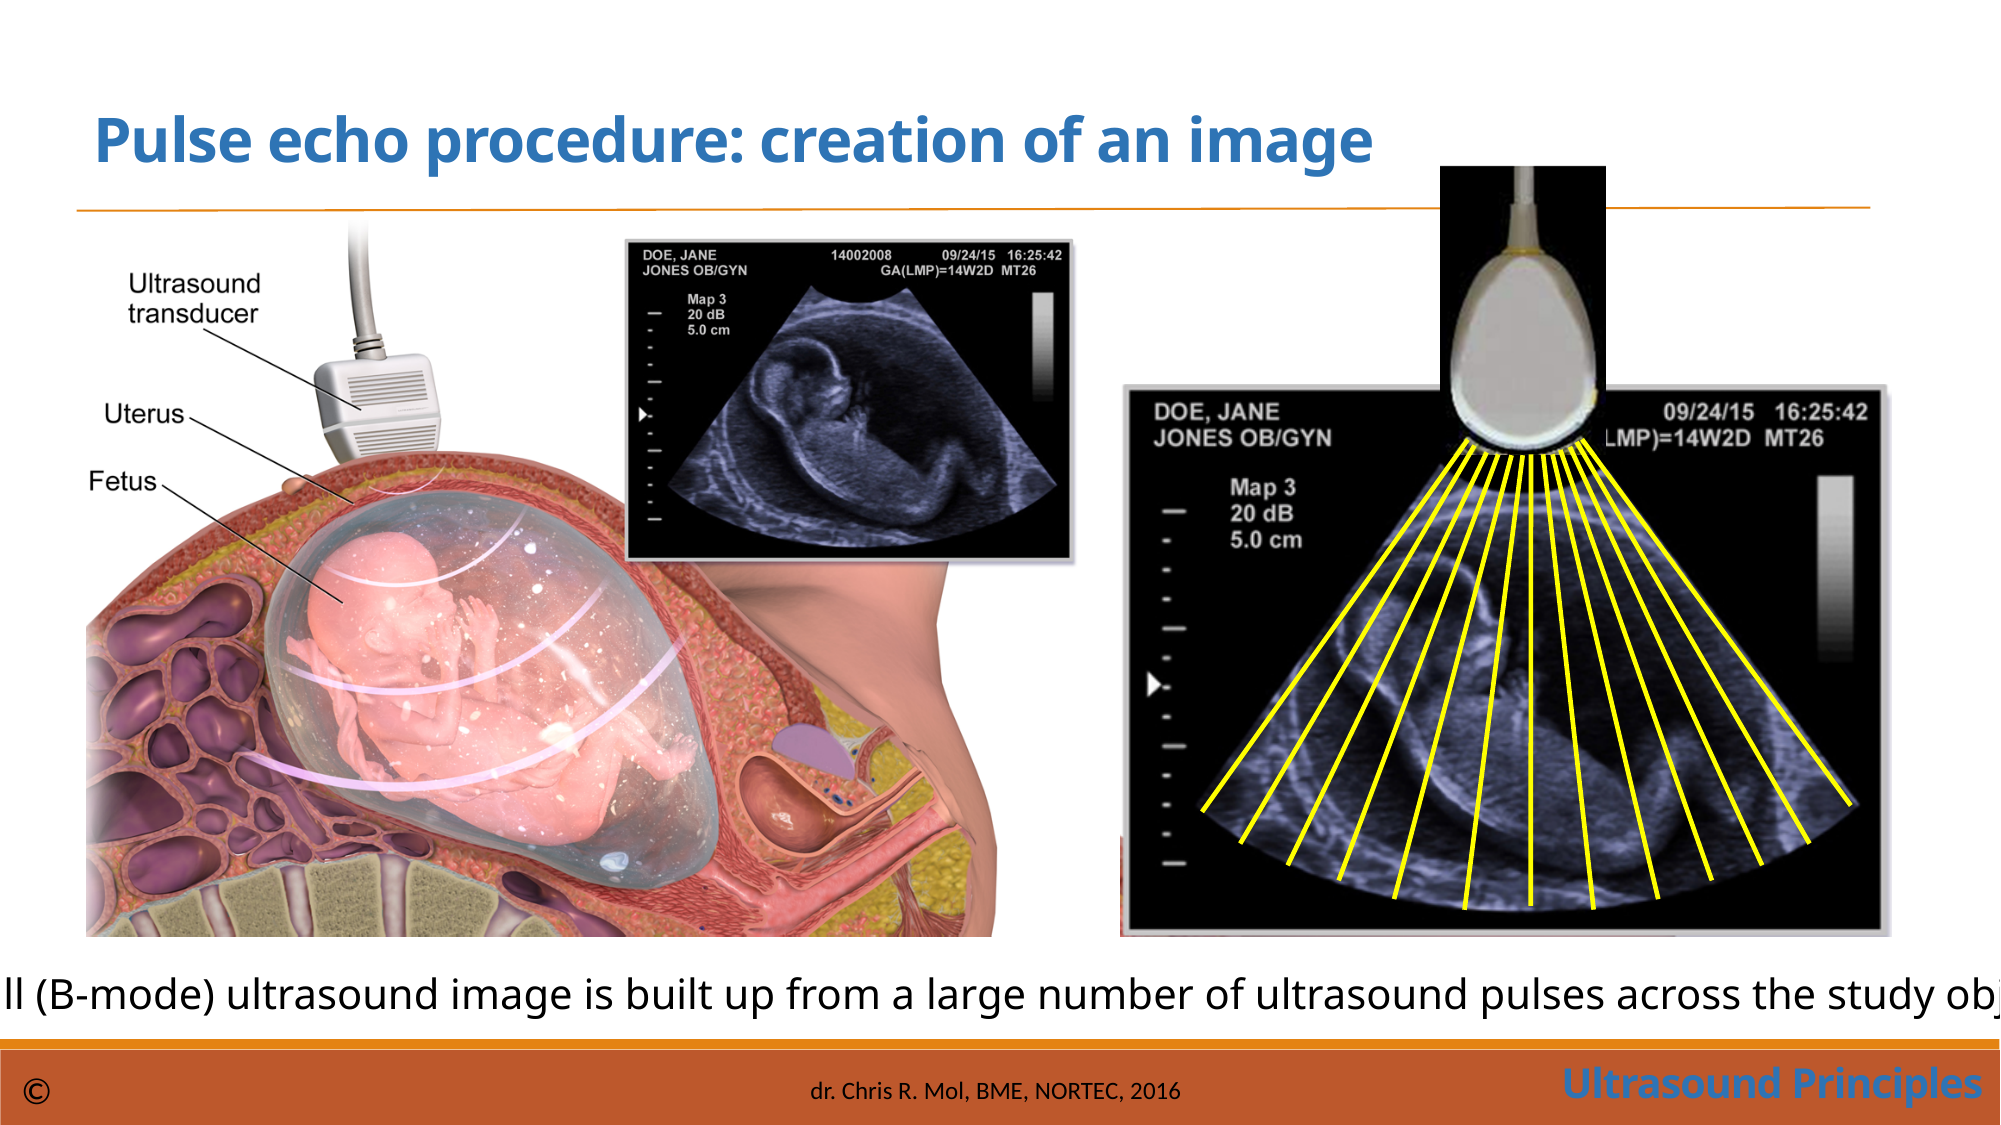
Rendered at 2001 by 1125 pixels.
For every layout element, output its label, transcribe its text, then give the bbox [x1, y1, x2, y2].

picture [85, 220, 1092, 937]
text_box A full (B-mode) ultrasound image is built up from a large number of ultrasound pulses across the study object [0, 960, 2000, 1026]
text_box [76, 207, 1116, 212]
text_box © [6, 1059, 68, 1120]
title Pulse echo procedure: creation of an image [78, 72, 1570, 183]
text_box dr. Chris R. Mol, BME, NORTEC, 2016 [68, 1067, 1354, 1112]
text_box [1119, 164, 1893, 937]
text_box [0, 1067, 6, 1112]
text_box Ultrasound Principles [1354, 1056, 1999, 1115]
